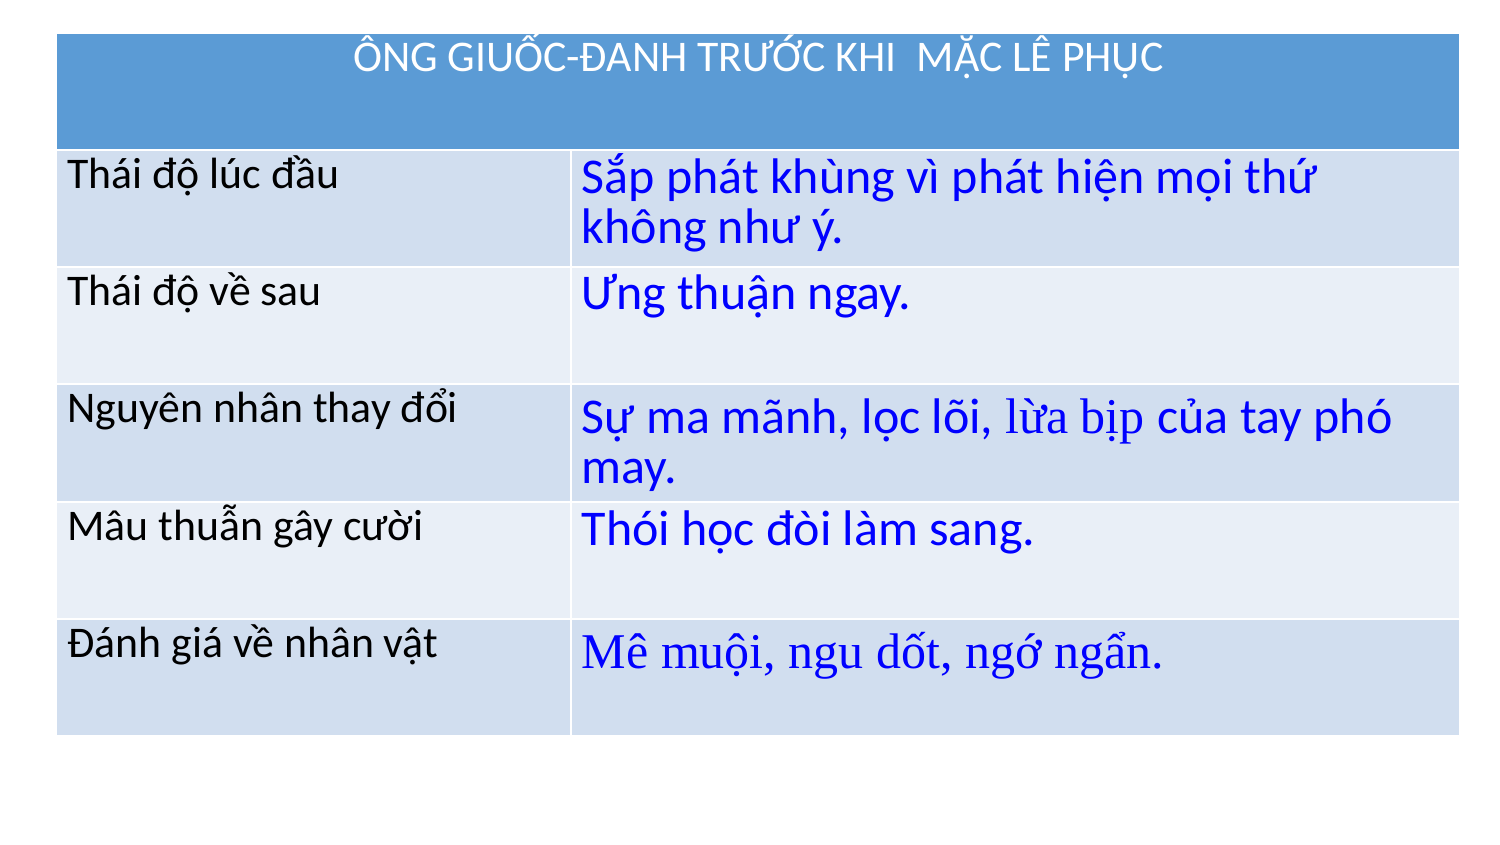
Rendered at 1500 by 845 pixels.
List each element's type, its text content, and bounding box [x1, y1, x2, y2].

table_cell Nguyên nhân thay đổi [57, 385, 570, 501]
table_cell Mâu thuẫn gây cười [57, 503, 570, 618]
table_cell Ưng thuận ngay. [572, 268, 1459, 383]
table_cell Thái độ về sau [57, 268, 570, 383]
table_cell Thói học đòi làm sang. [572, 503, 1459, 618]
table_cell Mê muội, ngu dốt, ngớ ngẩn. [572, 620, 1459, 735]
table_cell Sắp phát khùng vì phát hiện mọi thứ không như ý. [572, 151, 1459, 266]
table_header ÔNG GIUỐC-ĐANH TRƯỚC KHI MẶC LỄ PHỤC [57, 34, 1459, 149]
table_cell Đánh giá về nhân vật [57, 620, 570, 735]
table_cell Thái độ lúc đầu [57, 151, 570, 266]
table_cell Sự ma mãnh, lọc lõi, lừa bịp của tay phó may. [572, 385, 1459, 501]
